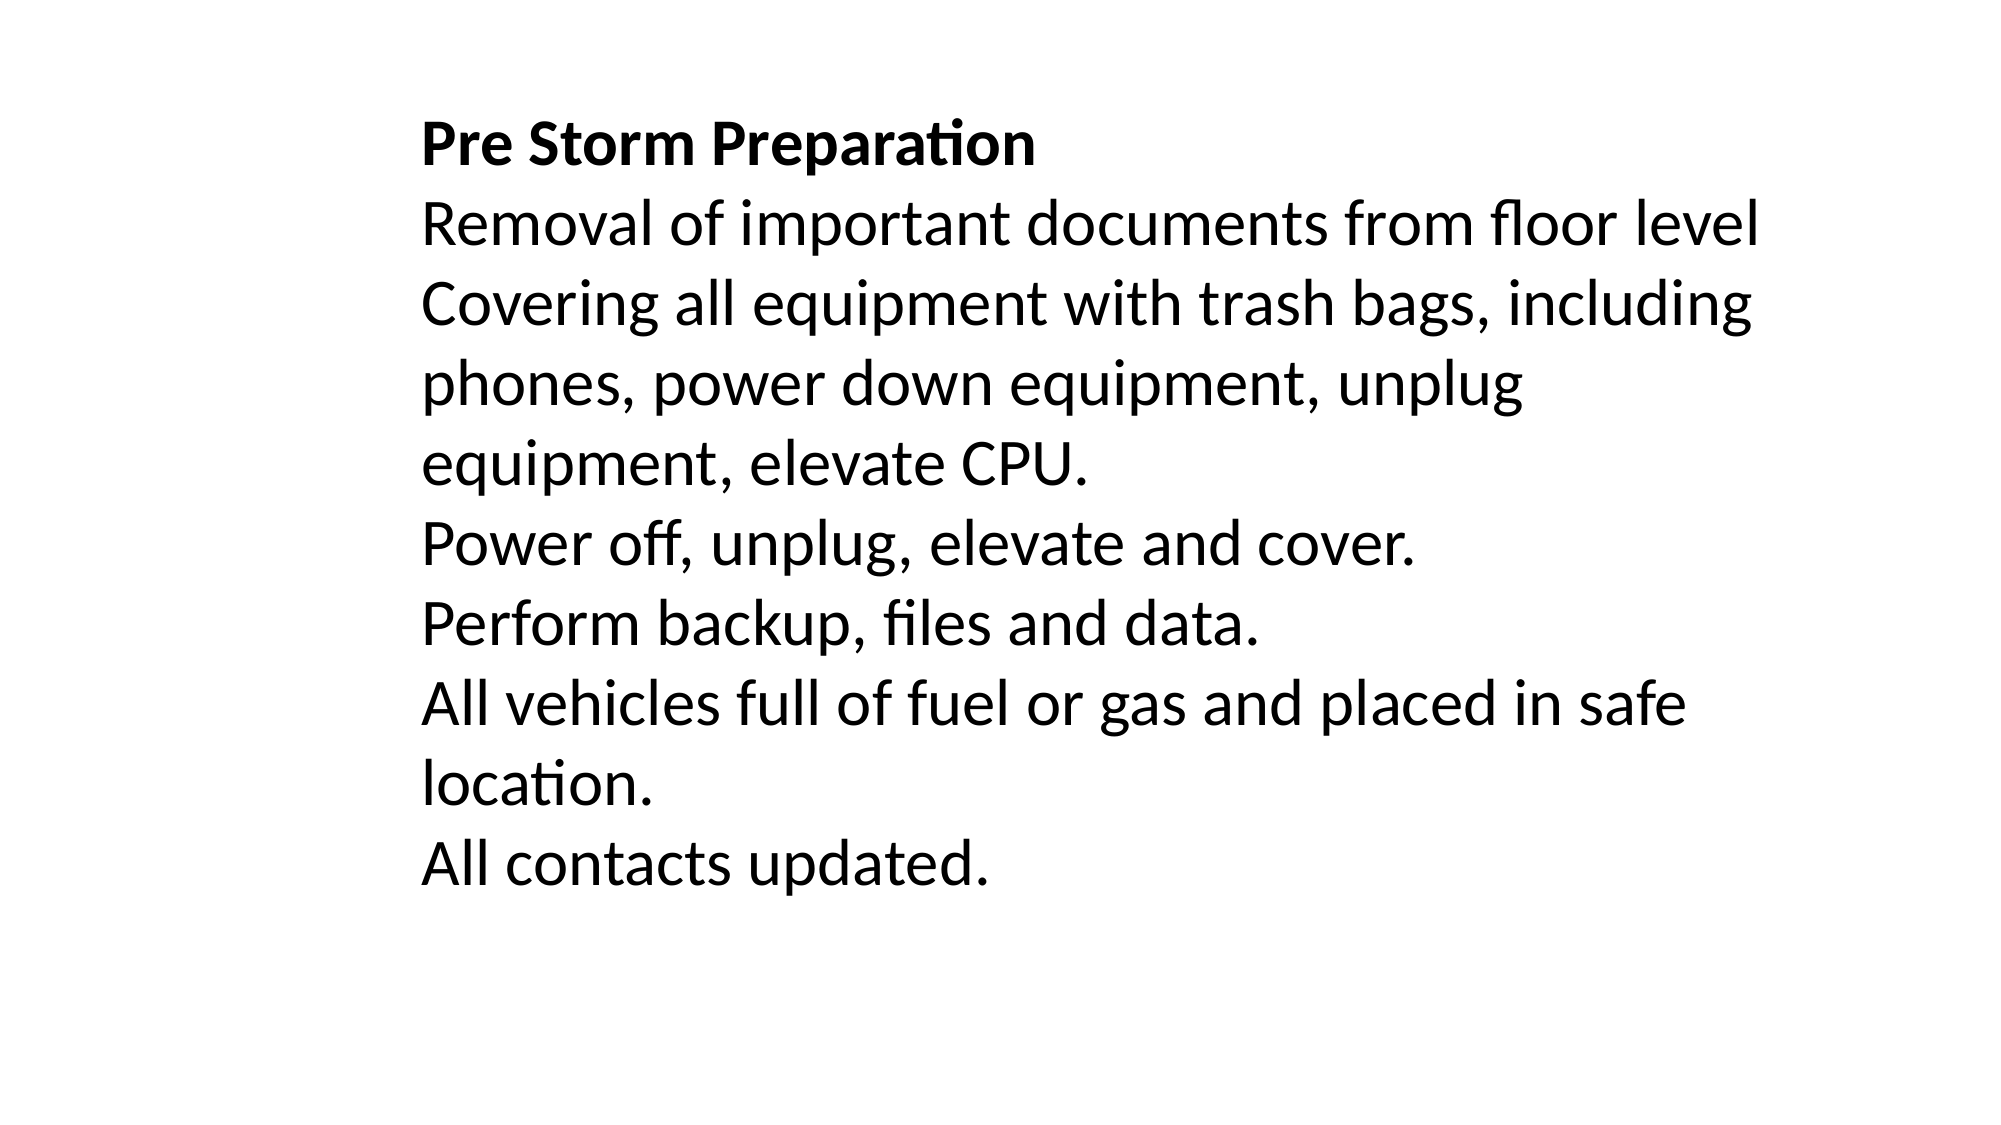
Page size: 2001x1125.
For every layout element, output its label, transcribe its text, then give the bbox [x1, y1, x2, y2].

text_box Pre Storm Preparation Removal of important documents from floor level Covering all equipment with trash bags, including phones, power down equipment, unplug equipment, elevate CPU. Power off, unplug, elevate and cover. Perform backup, files and data. All vehicles full of fuel or gas and placed in safe location. All contacts updated. [406, 91, 1821, 986]
